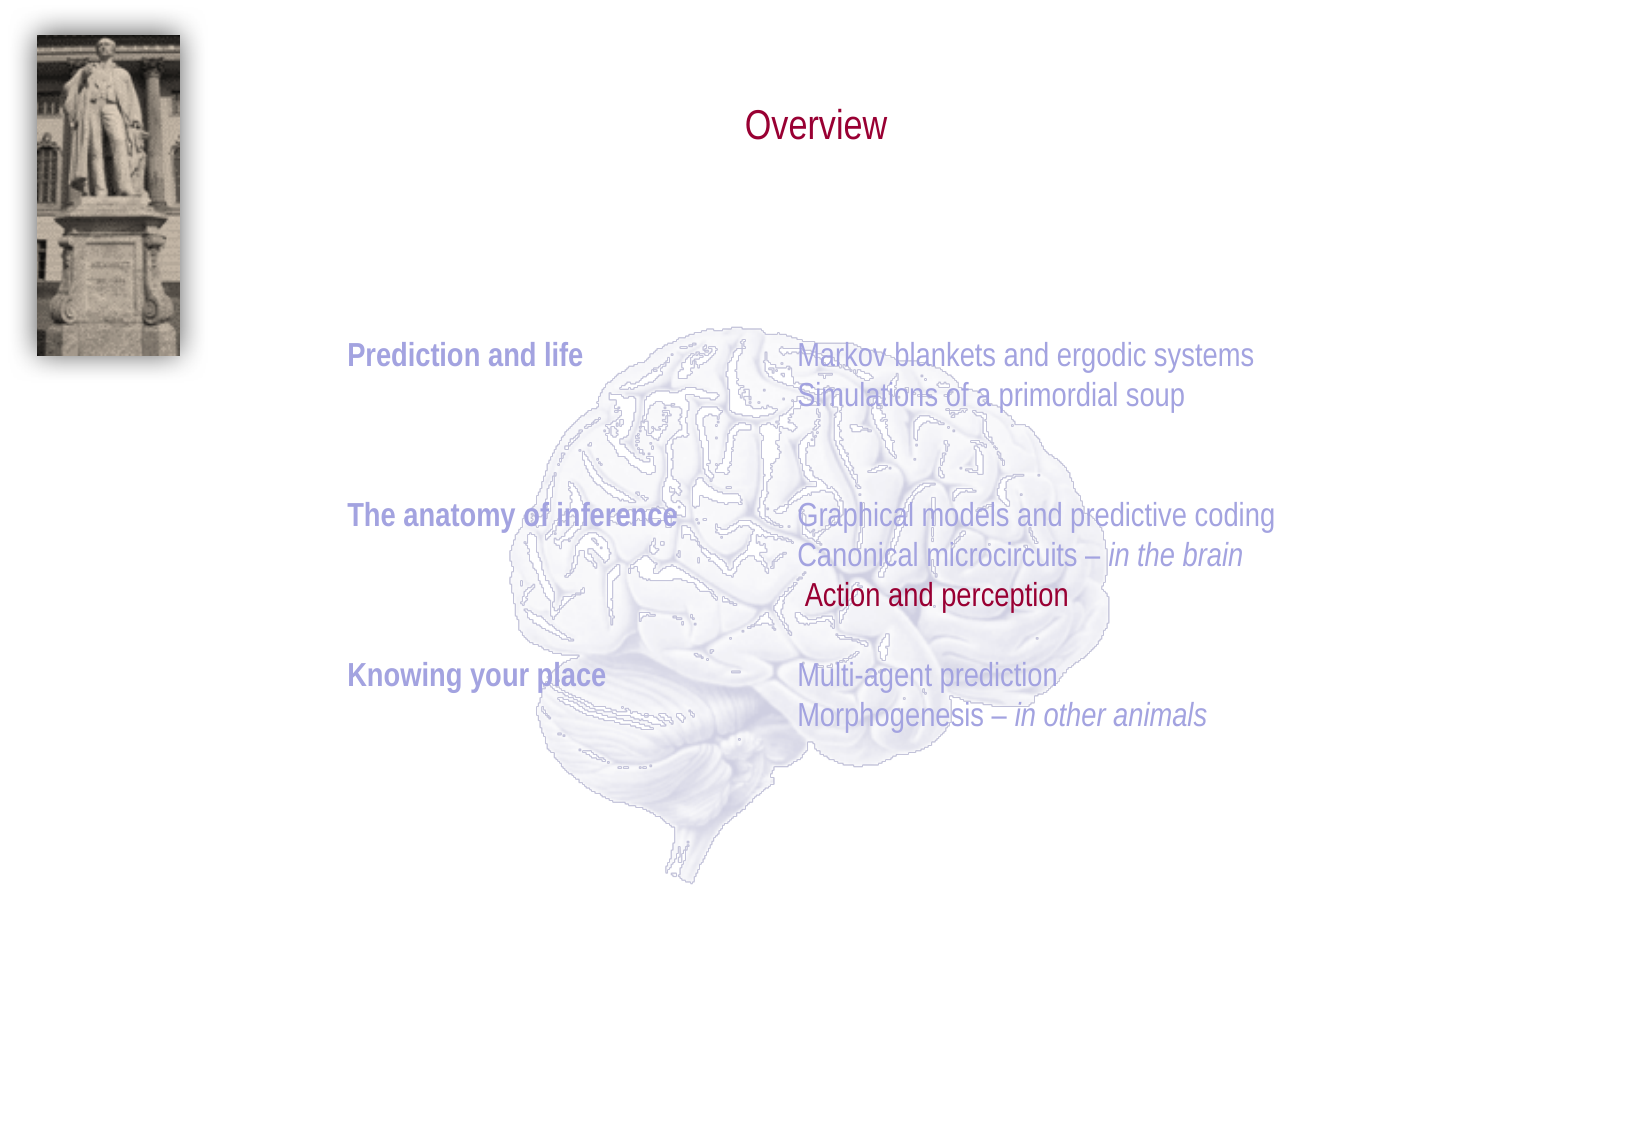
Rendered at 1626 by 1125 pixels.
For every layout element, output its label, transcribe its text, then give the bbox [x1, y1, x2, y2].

text_box Prediction and life Markov blankets and ergodic systems Simulations of a primordial soup The anatomy of inference Graphical models and predictive coding Canonical microcircuits – in the brain Action and perception Knowing your place Multi-agent prediction Morphogenesis – in other animals [332, 326, 500, 858]
text_box Overview [730, 90, 903, 155]
picture [36, 34, 180, 356]
picture [505, 301, 1127, 894]
text_box Prediction and life Markov blankets and ergodic systems Simulations of a primordial soup The anatomy of inference Graphical models and predictive coding Canonical microcircuits – in the brain Action and perception Knowing your place Multi-agent prediction Morphogenesis – in other animals [1131, 326, 1285, 858]
